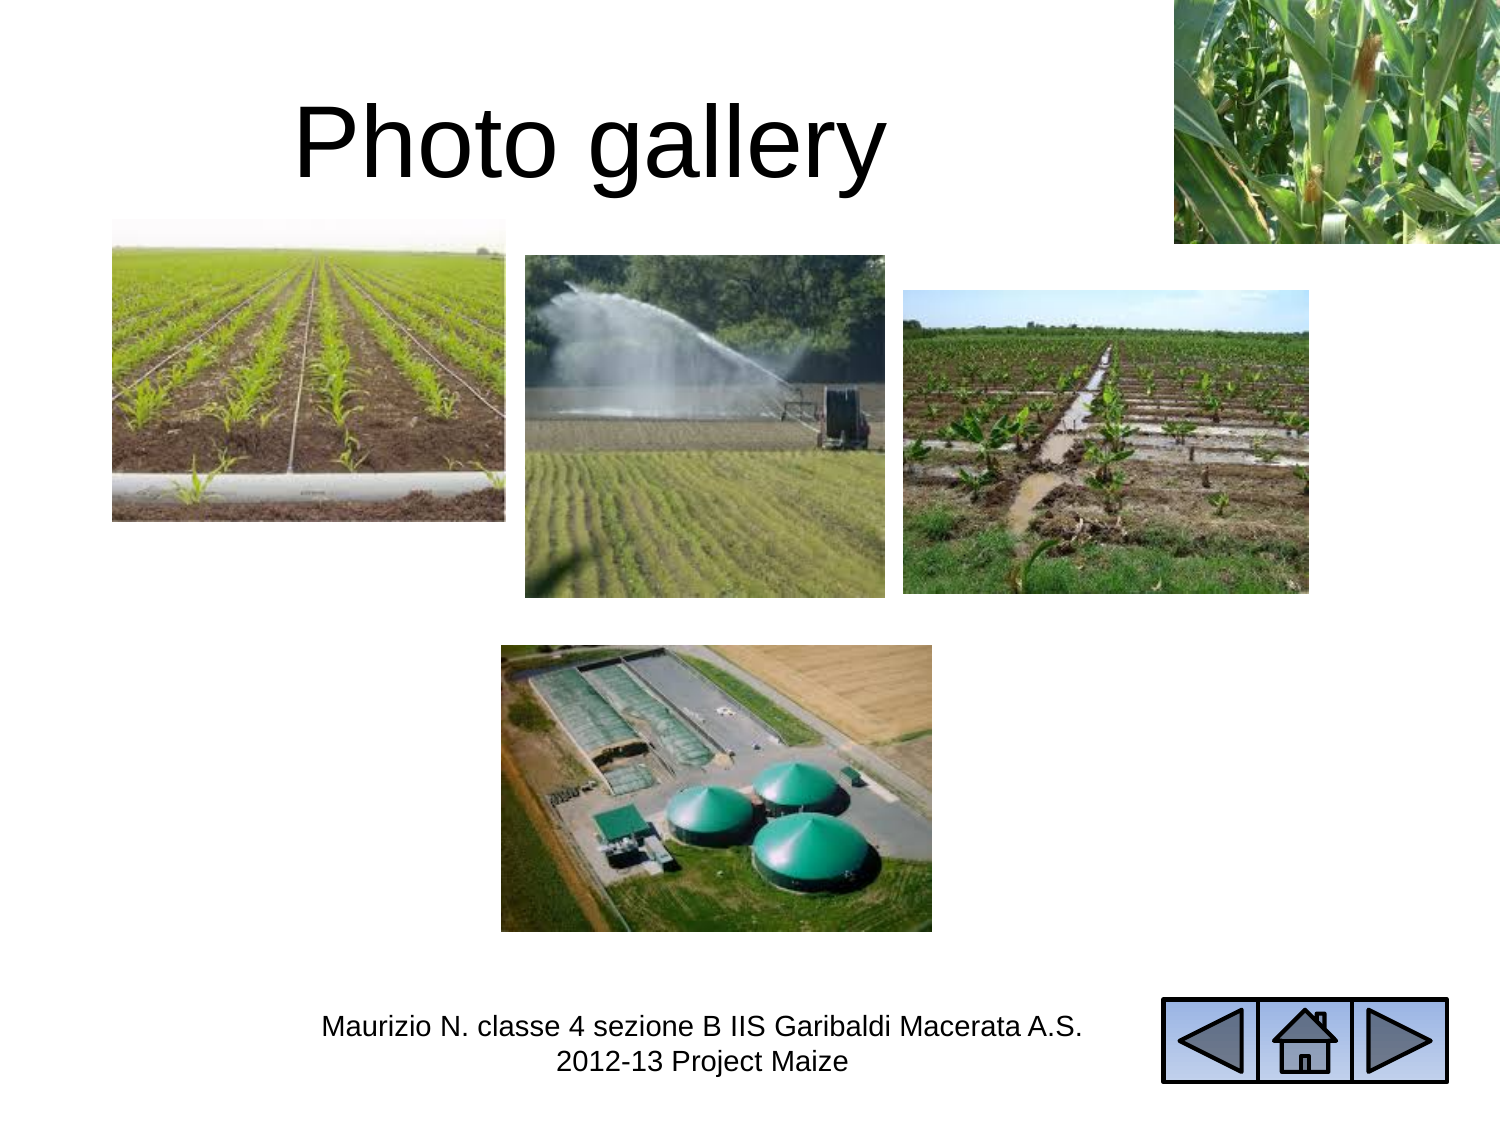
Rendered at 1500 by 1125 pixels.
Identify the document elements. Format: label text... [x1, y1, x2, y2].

text_box [1260, 997, 1350, 1084]
text_box [1161, 997, 1260, 1084]
picture [525, 255, 886, 598]
title Photo gallery [0, 42, 1169, 231]
picture [501, 644, 932, 932]
picture [1174, 0, 1500, 244]
picture [903, 290, 1309, 595]
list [111, 219, 507, 522]
text_box Maurizio N. classe 4 sezione B IIS Garibaldi Macerata A.S. 2012-13 Project Maize [289, 999, 1117, 1085]
text_box [1350, 997, 1449, 1084]
